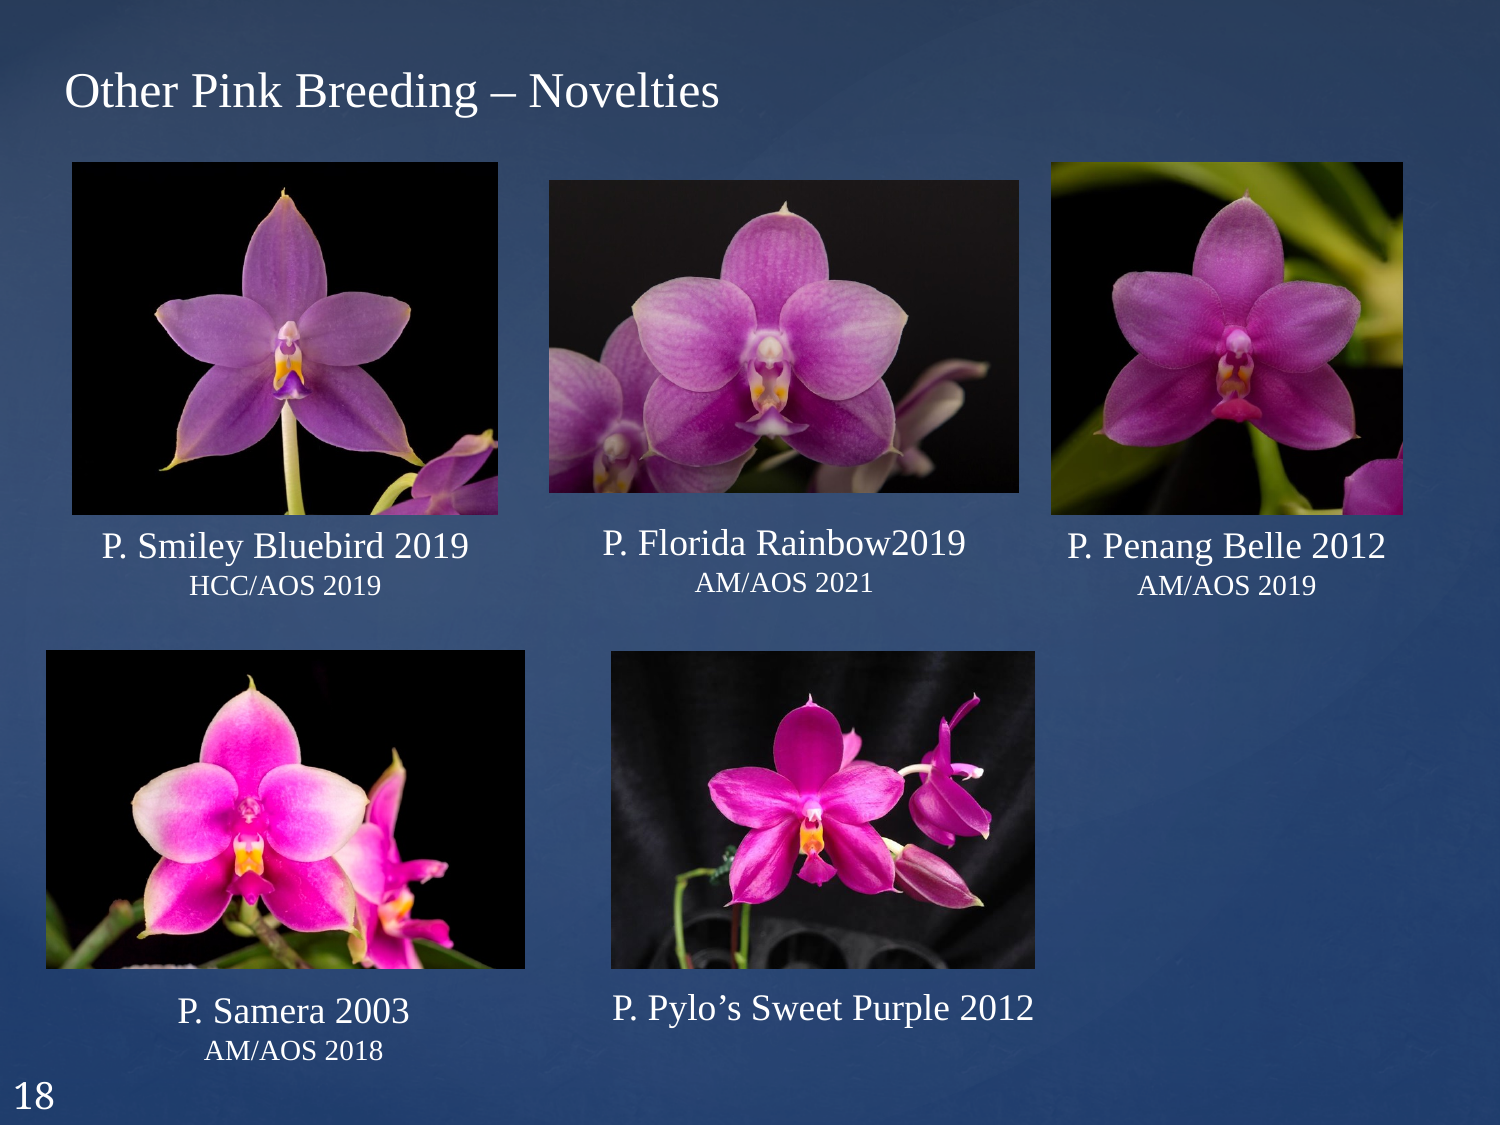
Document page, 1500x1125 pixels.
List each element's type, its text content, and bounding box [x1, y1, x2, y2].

text_box P. Samera 2003 AM/AOS 2018 [125, 985, 463, 1074]
picture [1050, 161, 1404, 515]
text_box P. Penang Belle 2012 AM/AOS 2019 [1037, 514, 1417, 609]
text_box Other Pink Breeding – Novelties [49, 49, 749, 125]
picture [72, 161, 499, 515]
text_box P. Pylo’s Sweet Purple 2012 [588, 975, 1059, 1071]
text_box 18 [0, 1064, 70, 1125]
picture [46, 649, 526, 970]
text_box P. Florida Rainbow2019 AM/AOS 2021 [586, 510, 983, 606]
picture [611, 650, 1036, 970]
text_box P. Smiley Bluebird 2019 HCC/AOS 2019 [86, 529, 485, 609]
picture [549, 179, 1020, 494]
